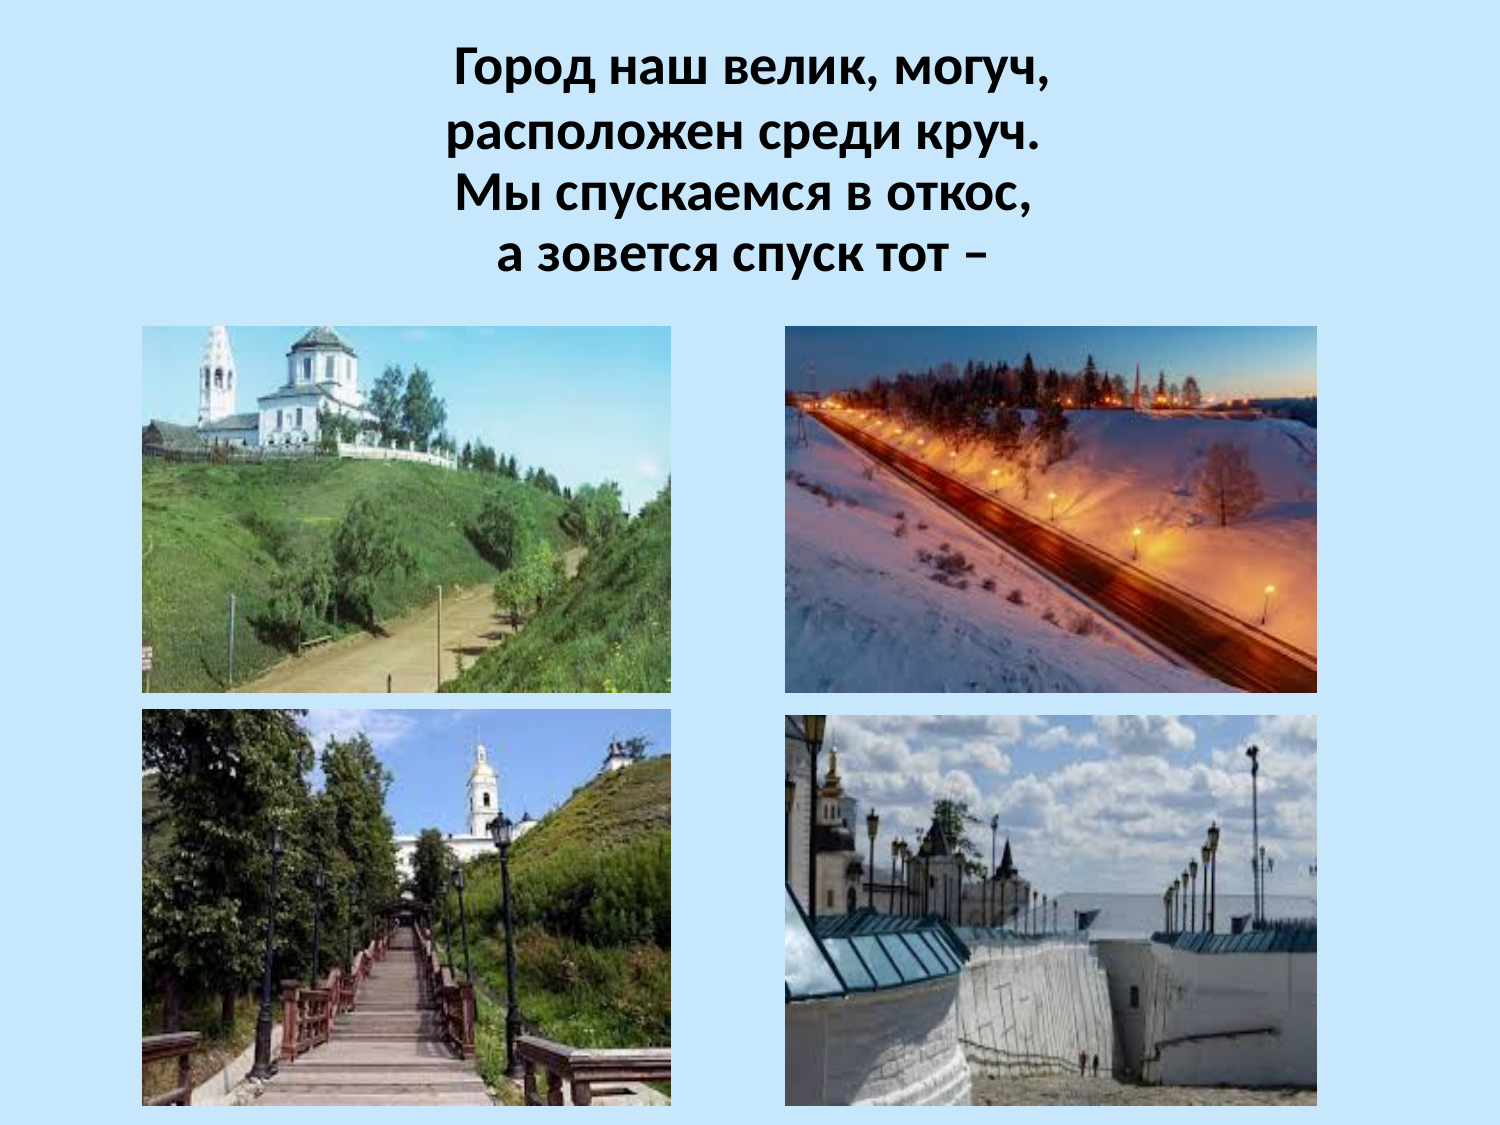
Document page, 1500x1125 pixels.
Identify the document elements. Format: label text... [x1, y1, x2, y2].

picture [142, 708, 671, 1107]
title Город наш велик, могуч, расположен среди круч. Мы спускаемся в откос, а зовется спуск тот – [75, 30, 1425, 291]
picture [142, 326, 671, 693]
picture [785, 715, 1318, 1107]
picture [785, 326, 1318, 693]
